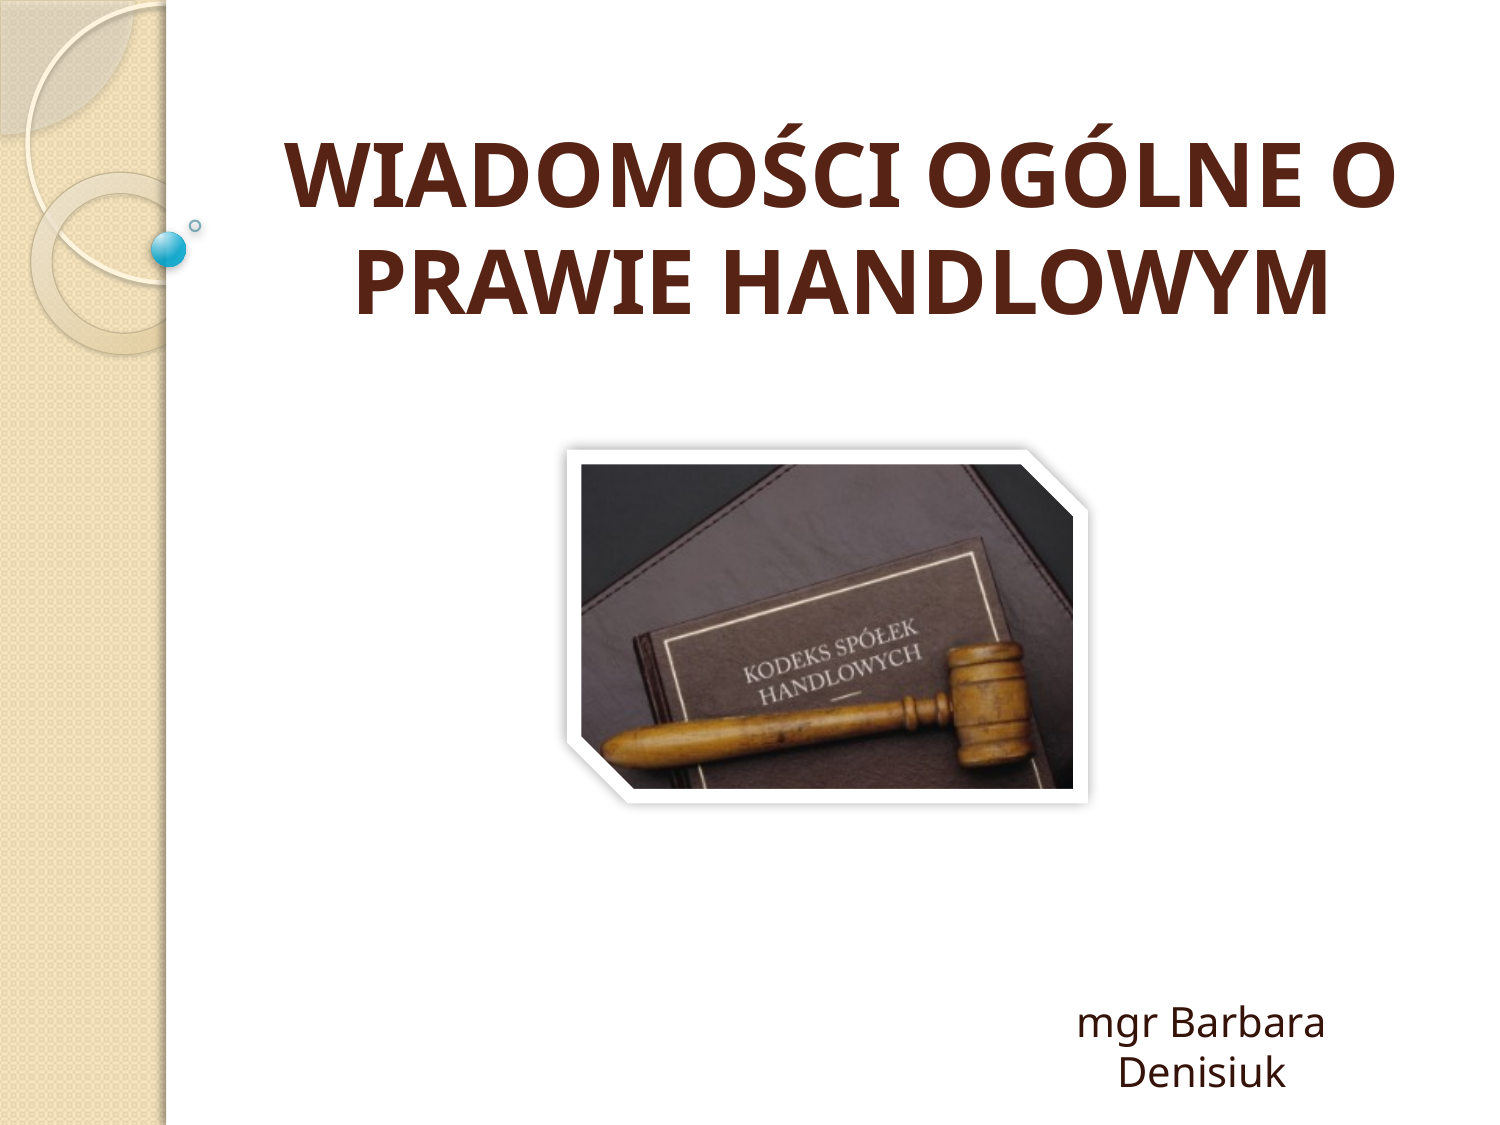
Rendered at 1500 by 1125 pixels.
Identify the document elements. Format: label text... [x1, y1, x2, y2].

subtitle mgr Barbara Denisiuk [984, 996, 1415, 1067]
title WIADOMOŚCI OGÓLNE O PRAWIE HANDLOWYM [234, 59, 1450, 340]
picture [573, 456, 1081, 797]
